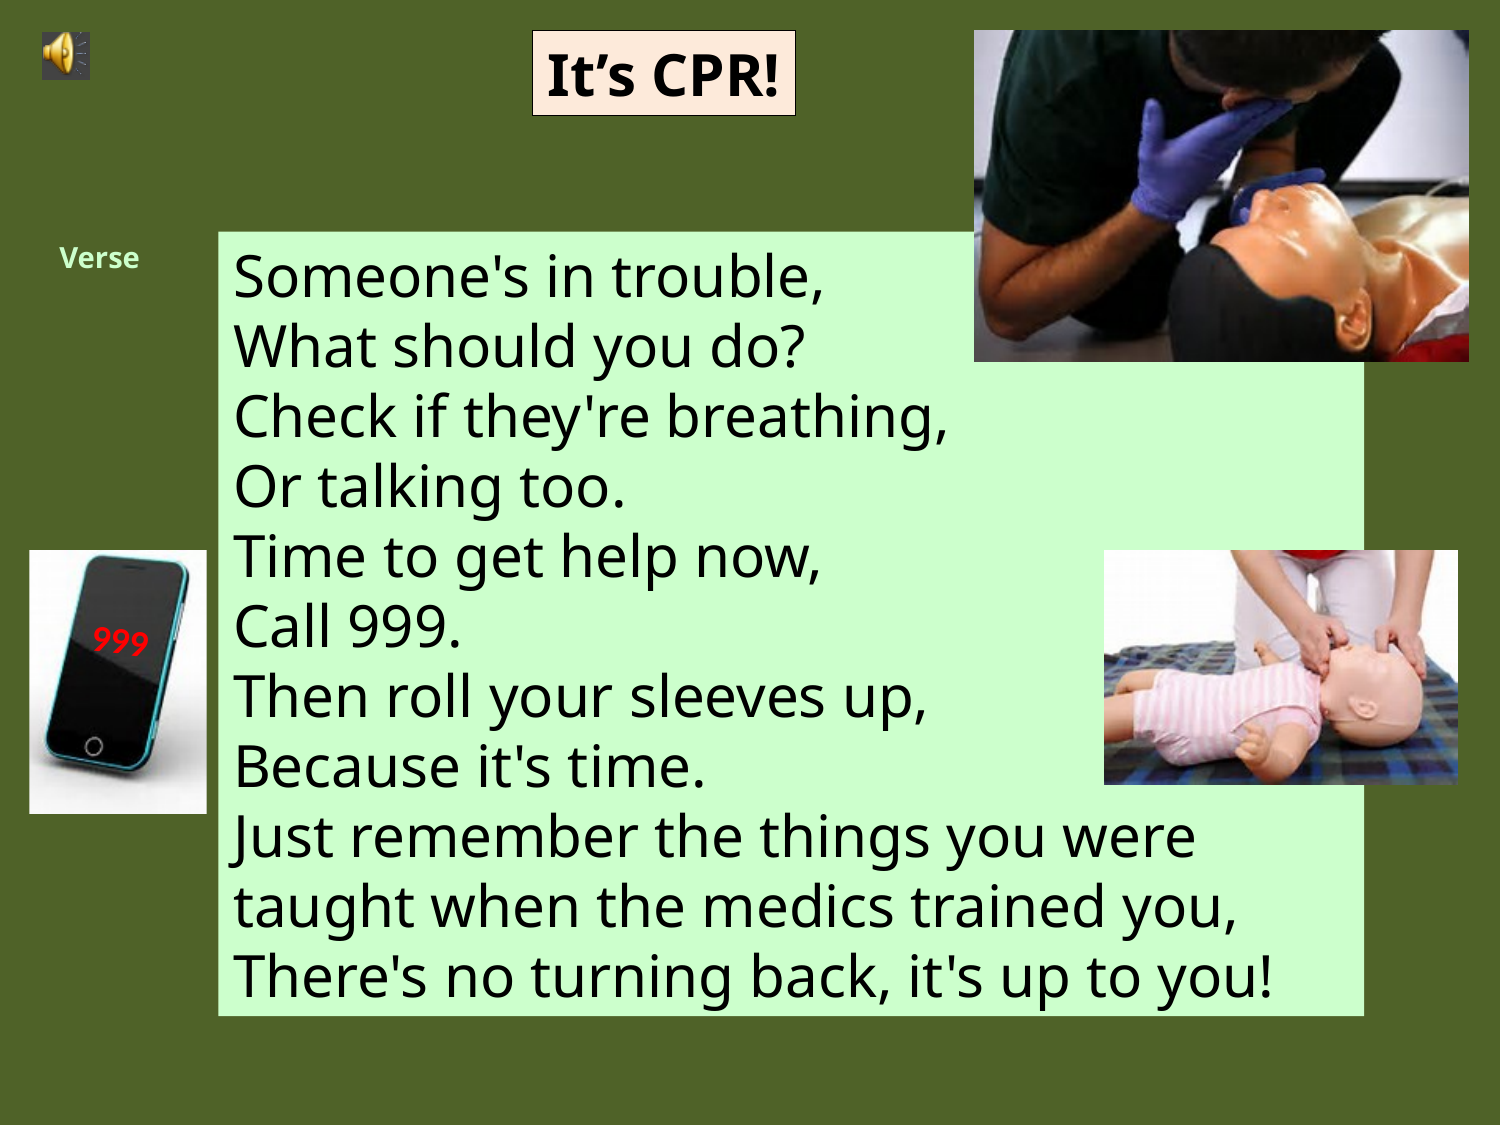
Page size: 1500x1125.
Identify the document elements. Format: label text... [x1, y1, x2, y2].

text_box Someone's in trouble, What should you do? Check if they're breathing, Or talking too. Time to get help now, Call 999. Then roll your sleeves up, Because it's time. Just remember the things you were taught when the medics trained you, There's no turning back, it's up to you! [218, 231, 1365, 1017]
picture [41, 30, 92, 82]
picture [974, 30, 1470, 362]
picture [29, 550, 207, 814]
picture [1104, 550, 1458, 786]
text_box Verse [44, 231, 163, 282]
text_box It’s CPR! [532, 30, 796, 116]
